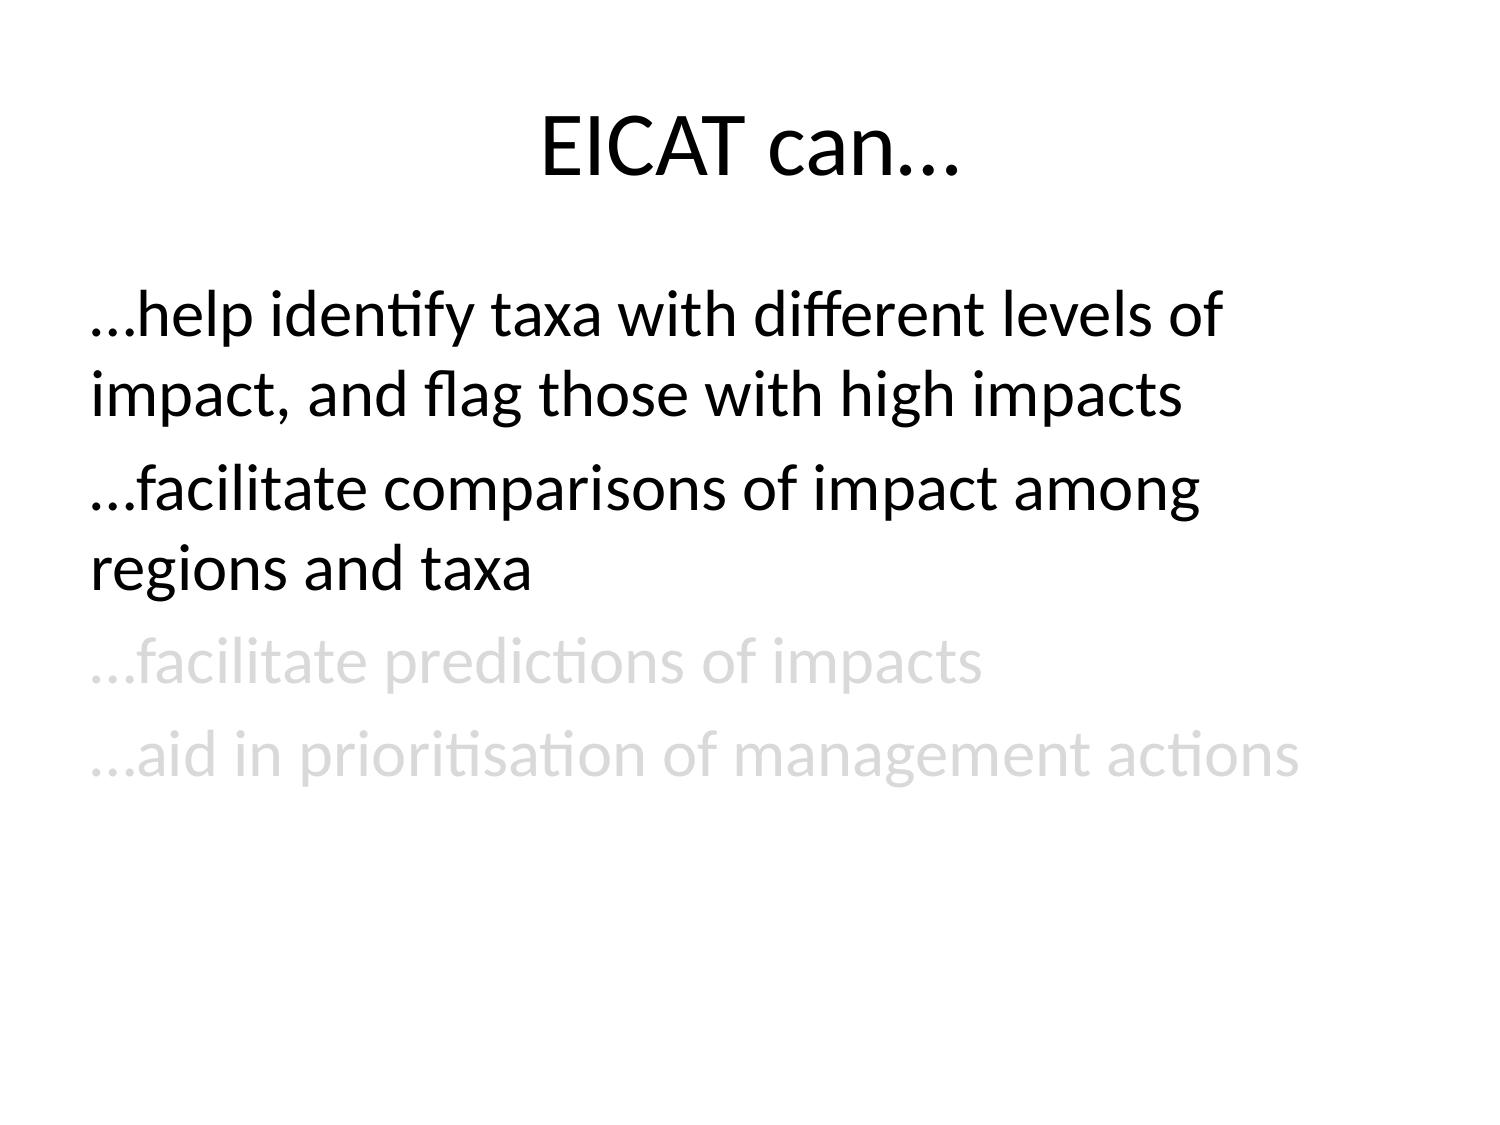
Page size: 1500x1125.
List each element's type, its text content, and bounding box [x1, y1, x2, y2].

title EICAT can… [75, 45, 1425, 233]
list …help identify taxa with different levels of impact, and flag those with high impacts …facilitate comparisons of impact among regions and taxa …facilitate predictions of impacts …aid in prioritisation of management actions [75, 262, 1425, 1005]
